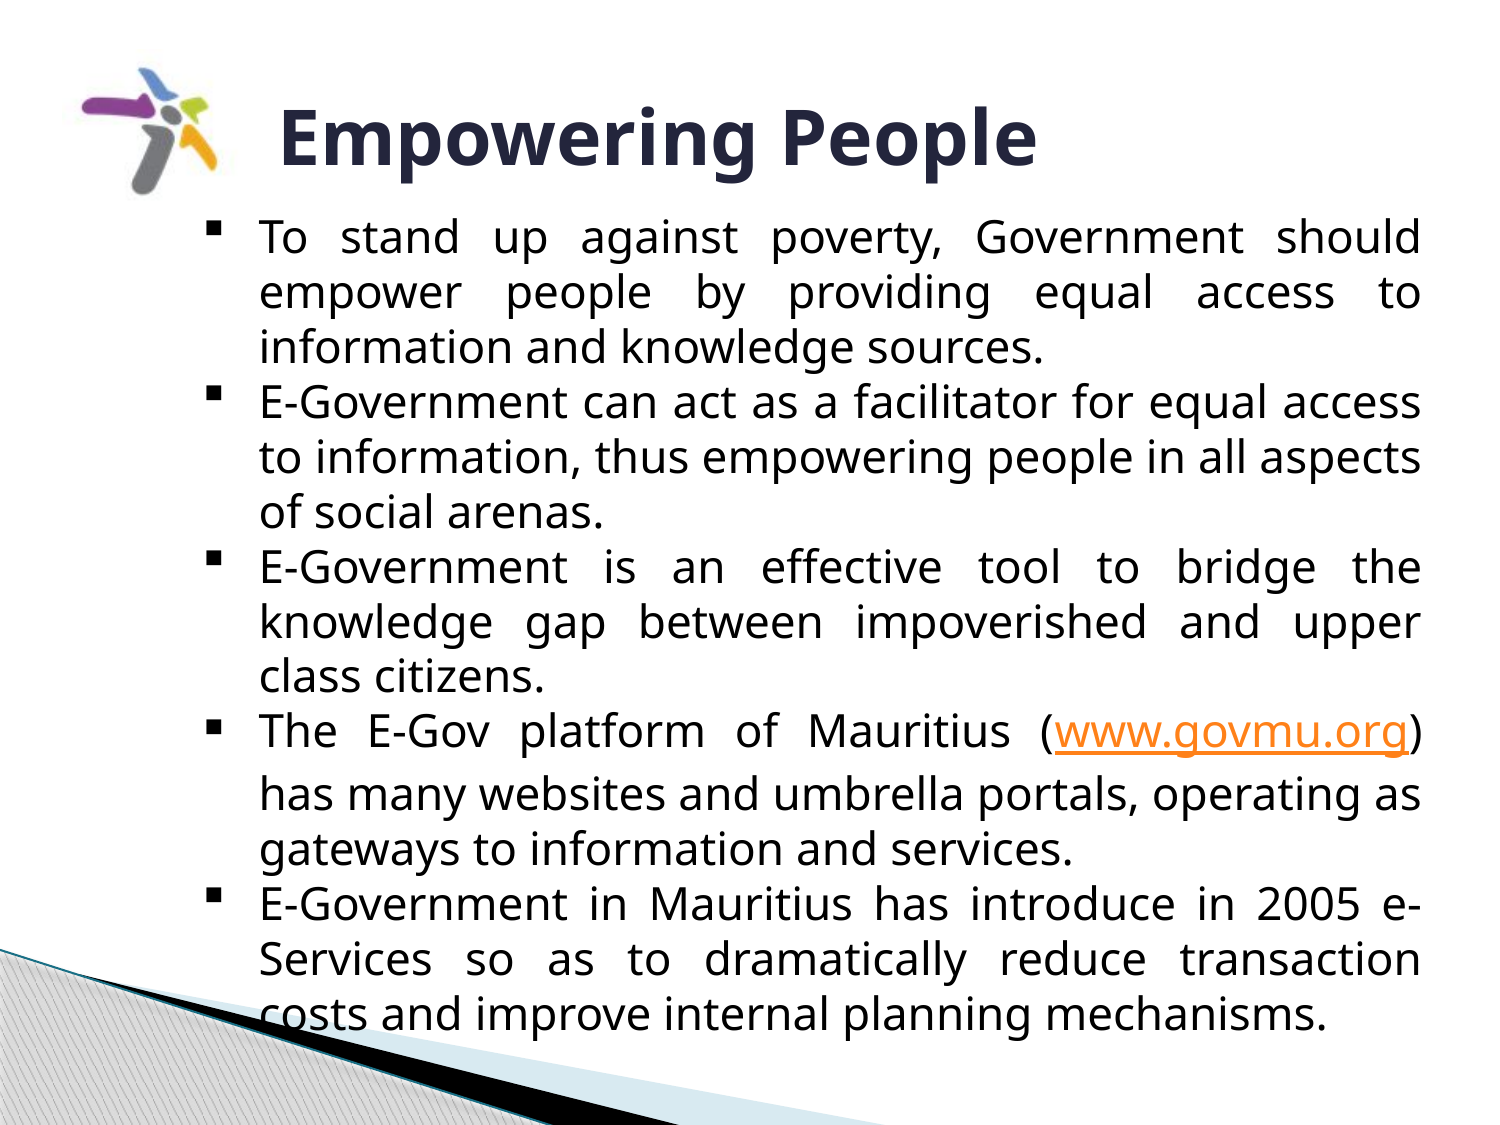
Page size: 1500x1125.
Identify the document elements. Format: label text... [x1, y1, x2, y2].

title Empowering People [262, 87, 1500, 275]
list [62, 49, 255, 207]
text_box To stand up against poverty, Government should empower people by providing equal access to information and knowledge sources. E-Government can act as a facilitator for equal access to information, thus empowering people in all aspects of social arenas. E-Government is an effective tool to bridge the knowledge gap between impoverished and upper class citizens. The E-Gov platform of Mauritius (www.govmu.org) has many websites and umbrella portals, operating as gateways to information and services. E-Government in Mauritius has introduce in 2005 e-Services so as to dramatically reduce transaction costs and improve internal planning mechanisms. [187, 199, 1438, 1047]
